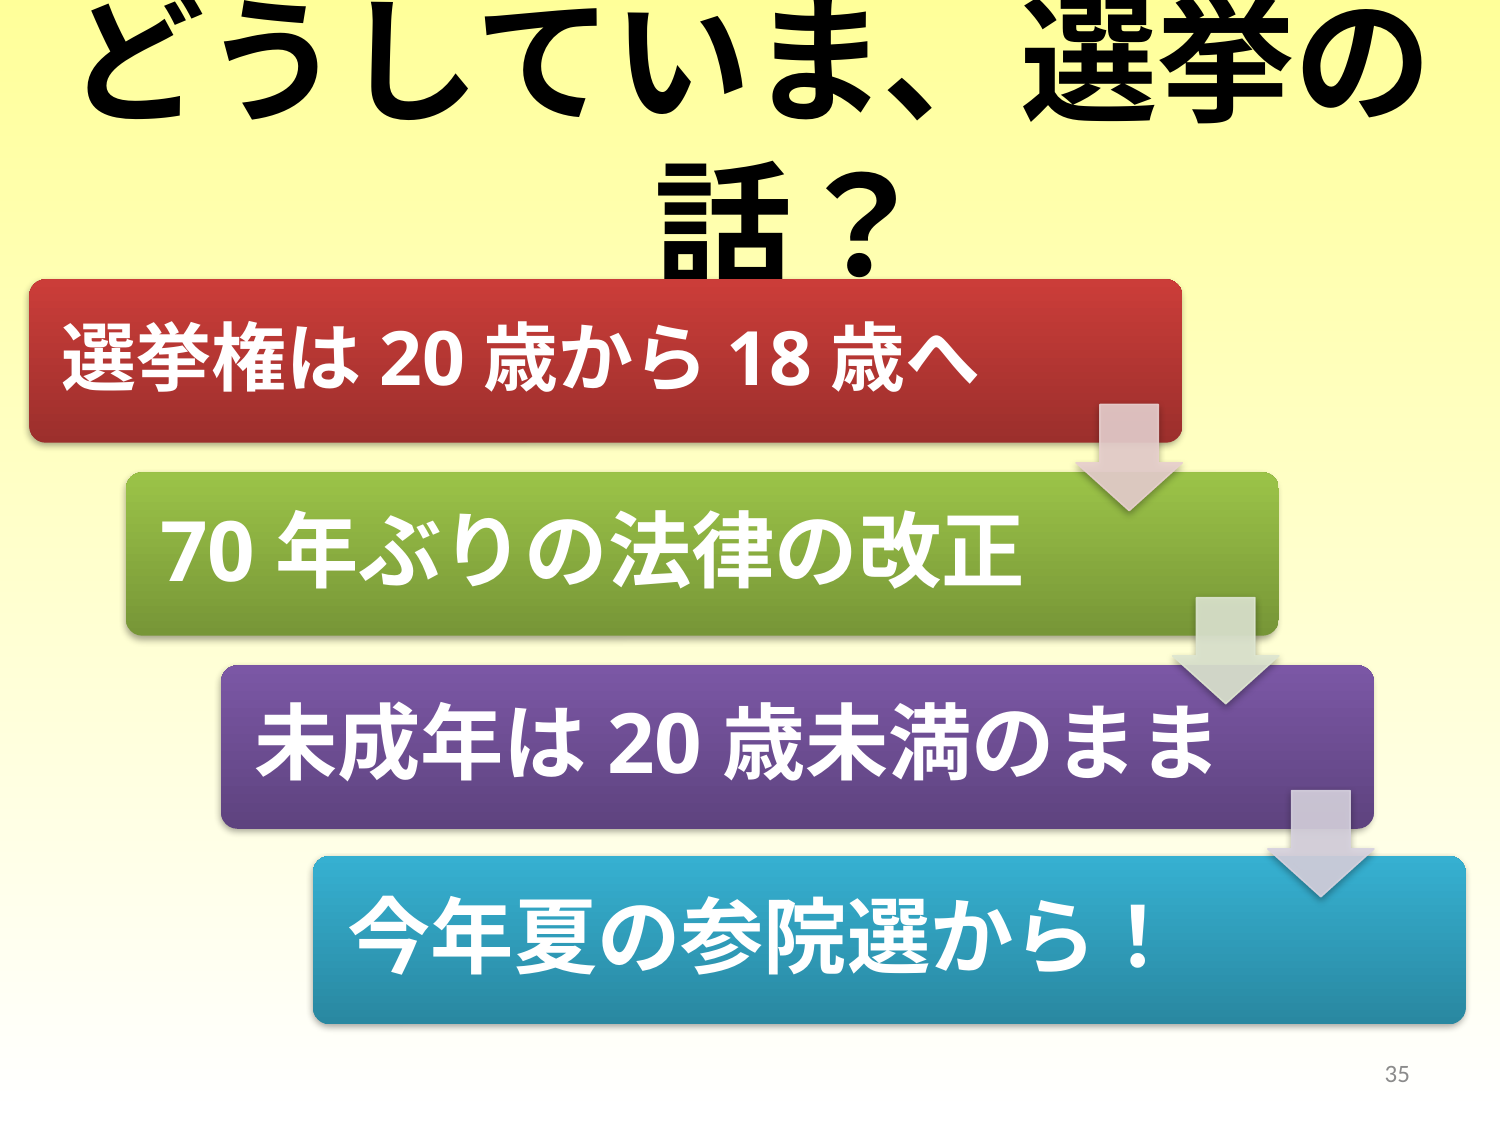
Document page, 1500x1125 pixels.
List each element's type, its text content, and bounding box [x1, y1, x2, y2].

slide_number 35 [1074, 1042, 1425, 1103]
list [29, 280, 1471, 1024]
title どうしていま、選挙の話？ [0, 45, 1500, 233]
